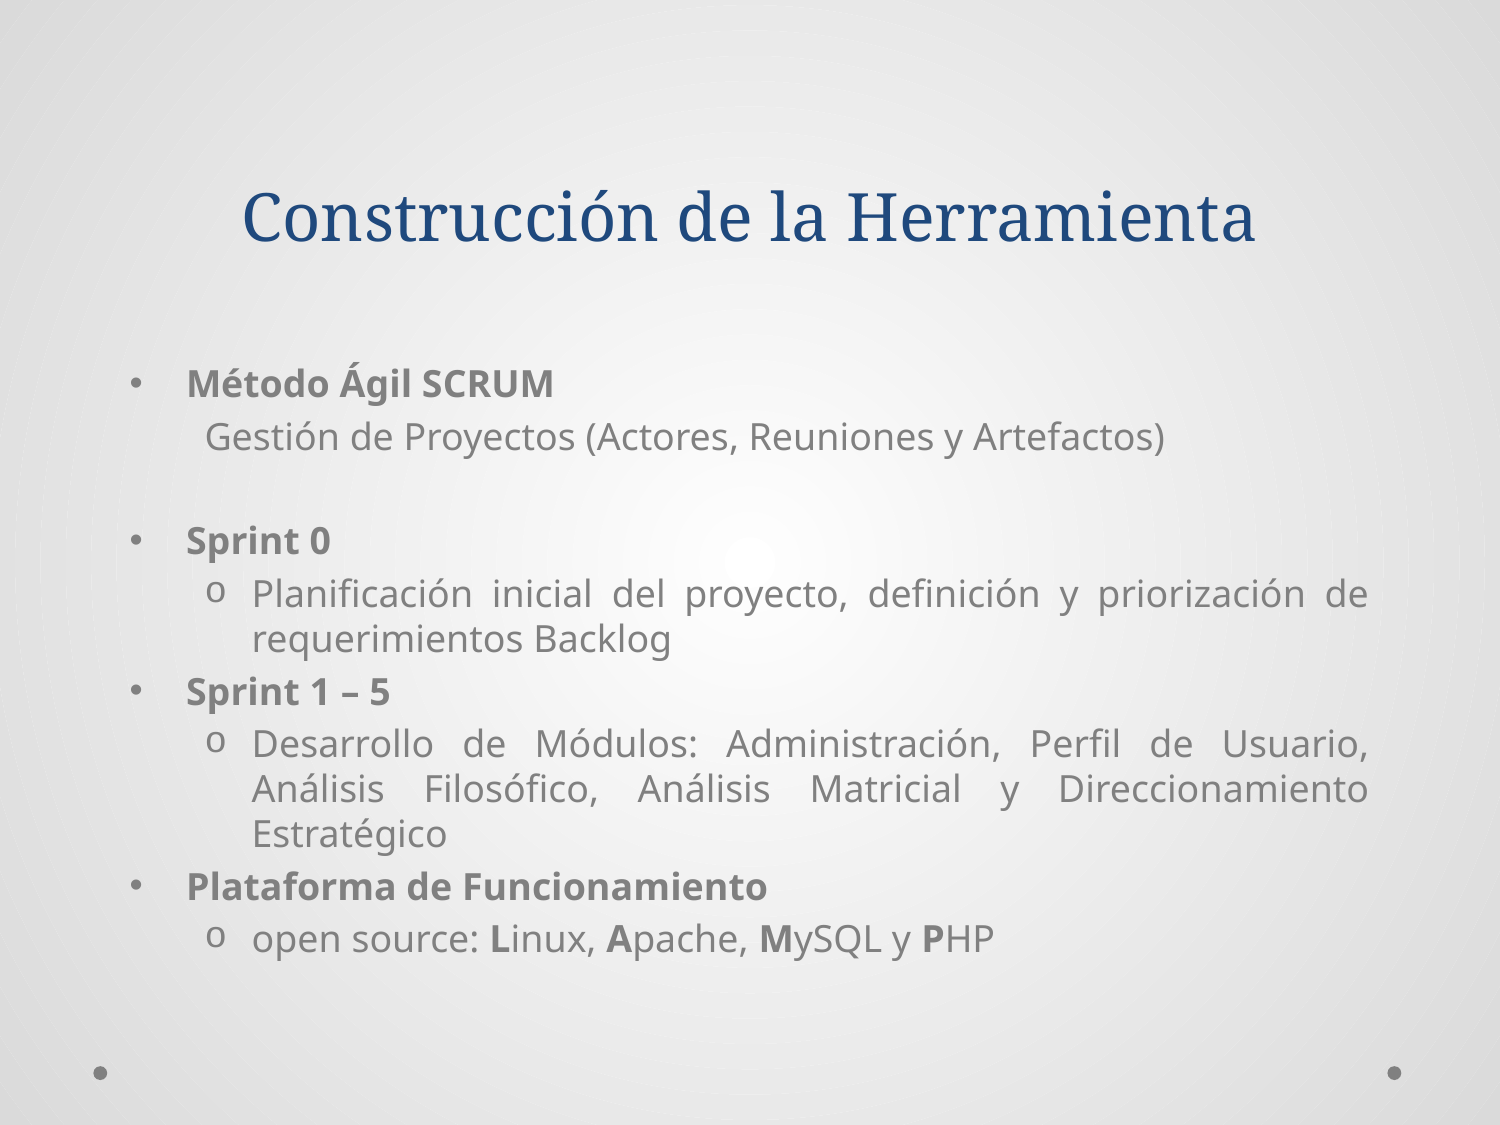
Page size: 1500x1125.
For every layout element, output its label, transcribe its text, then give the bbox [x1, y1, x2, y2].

title Construcción de la Herramienta [75, 0, 1425, 263]
list Método Ágil SCRUM Gestión de Proyectos (Actores, Reuniones y Artefactos) Sprint 0 Planificación inicial del proyecto, definición y priorización de requerimientos Backlog Sprint 1 – 5 Desarrollo de Módulos: Administración, Perfil de Usuario, Análisis Filosófico, Análisis Matricial y Direccionamiento Estratégico Plataforma de Funcionamiento open source: Linux, Apache, MySQL y PHP [114, 299, 1386, 1038]
